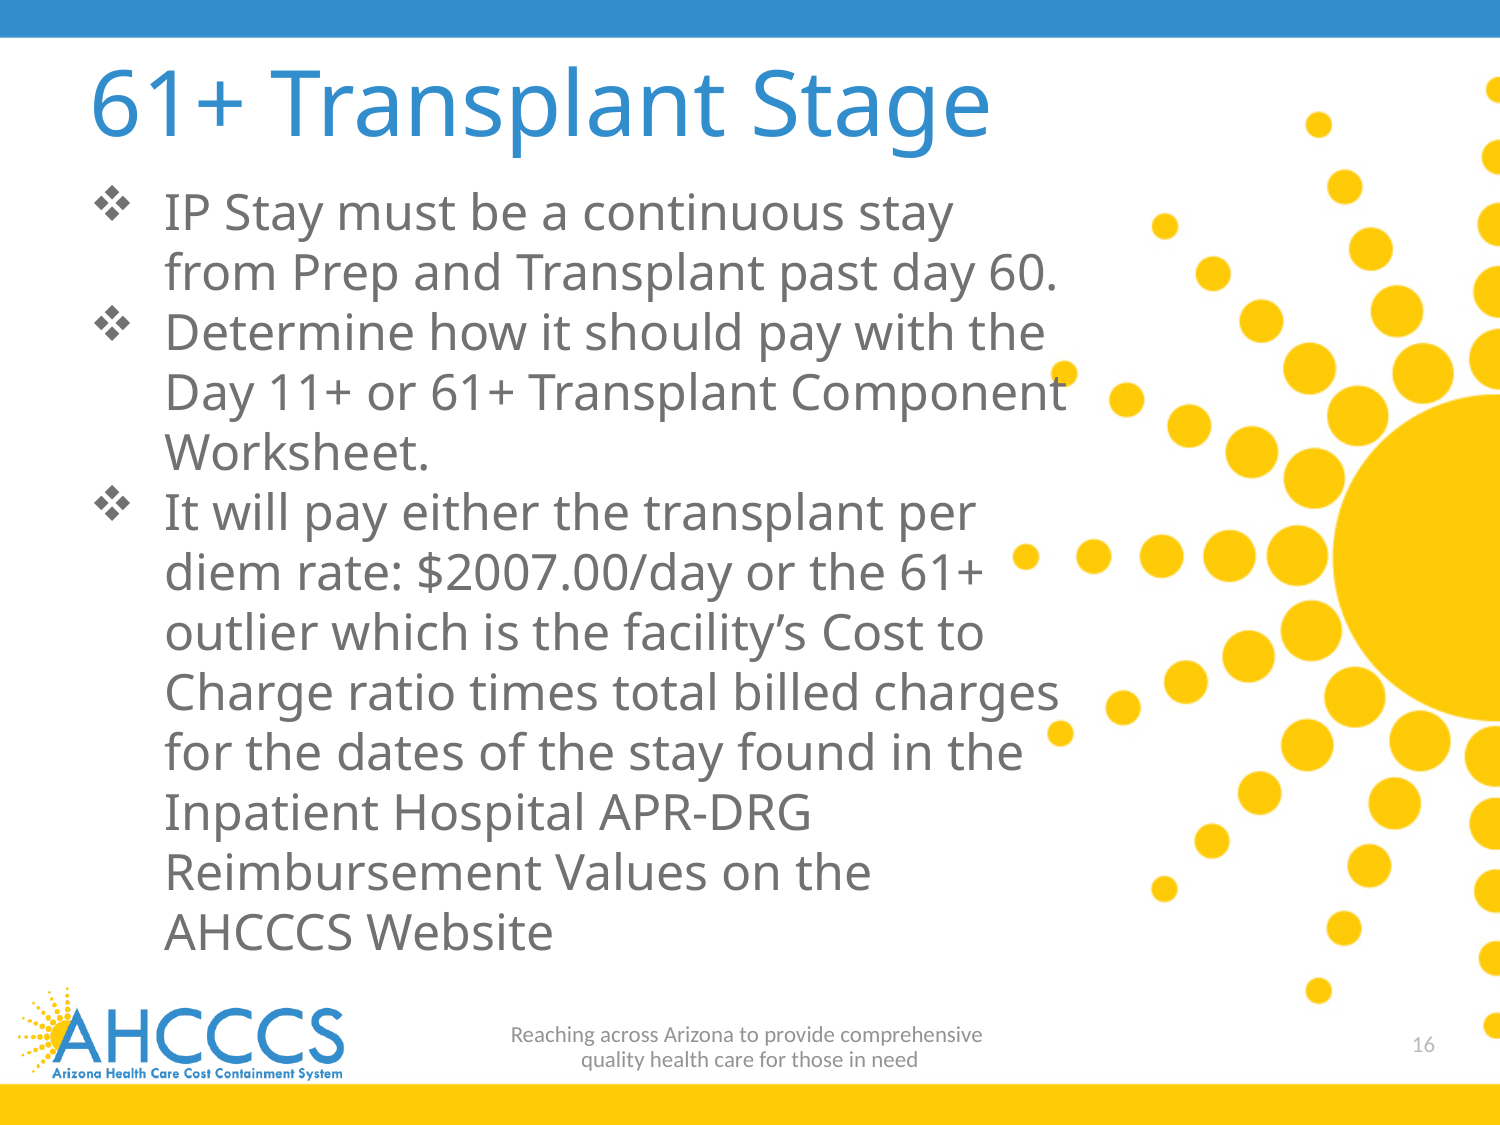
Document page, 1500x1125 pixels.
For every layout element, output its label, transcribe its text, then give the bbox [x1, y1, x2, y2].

picture [0, 0, 1500, 1016]
title 61+ Transplant Stage [75, 37, 1014, 112]
subtitle IP Stay must be a continuous stay from Prep and Transplant past day 60. Determine how it should pay with the Day 11+ or 61+ Transplant Component Worksheet. It will pay either the transplant per diem rate: $2007.00/day or the 61+ outlier which is the facility’s Cost to Charge ratio times total billed charges for the dates of the stay found in the Inpatient Hospital APR-DRG Reimbursement Values on the AHCCCS Website [75, 112, 1088, 938]
picture [0, 1079, 1500, 1125]
footer Reaching across Arizona to provide comprehensive quality health care for those in need [0, 1016, 1500, 1079]
